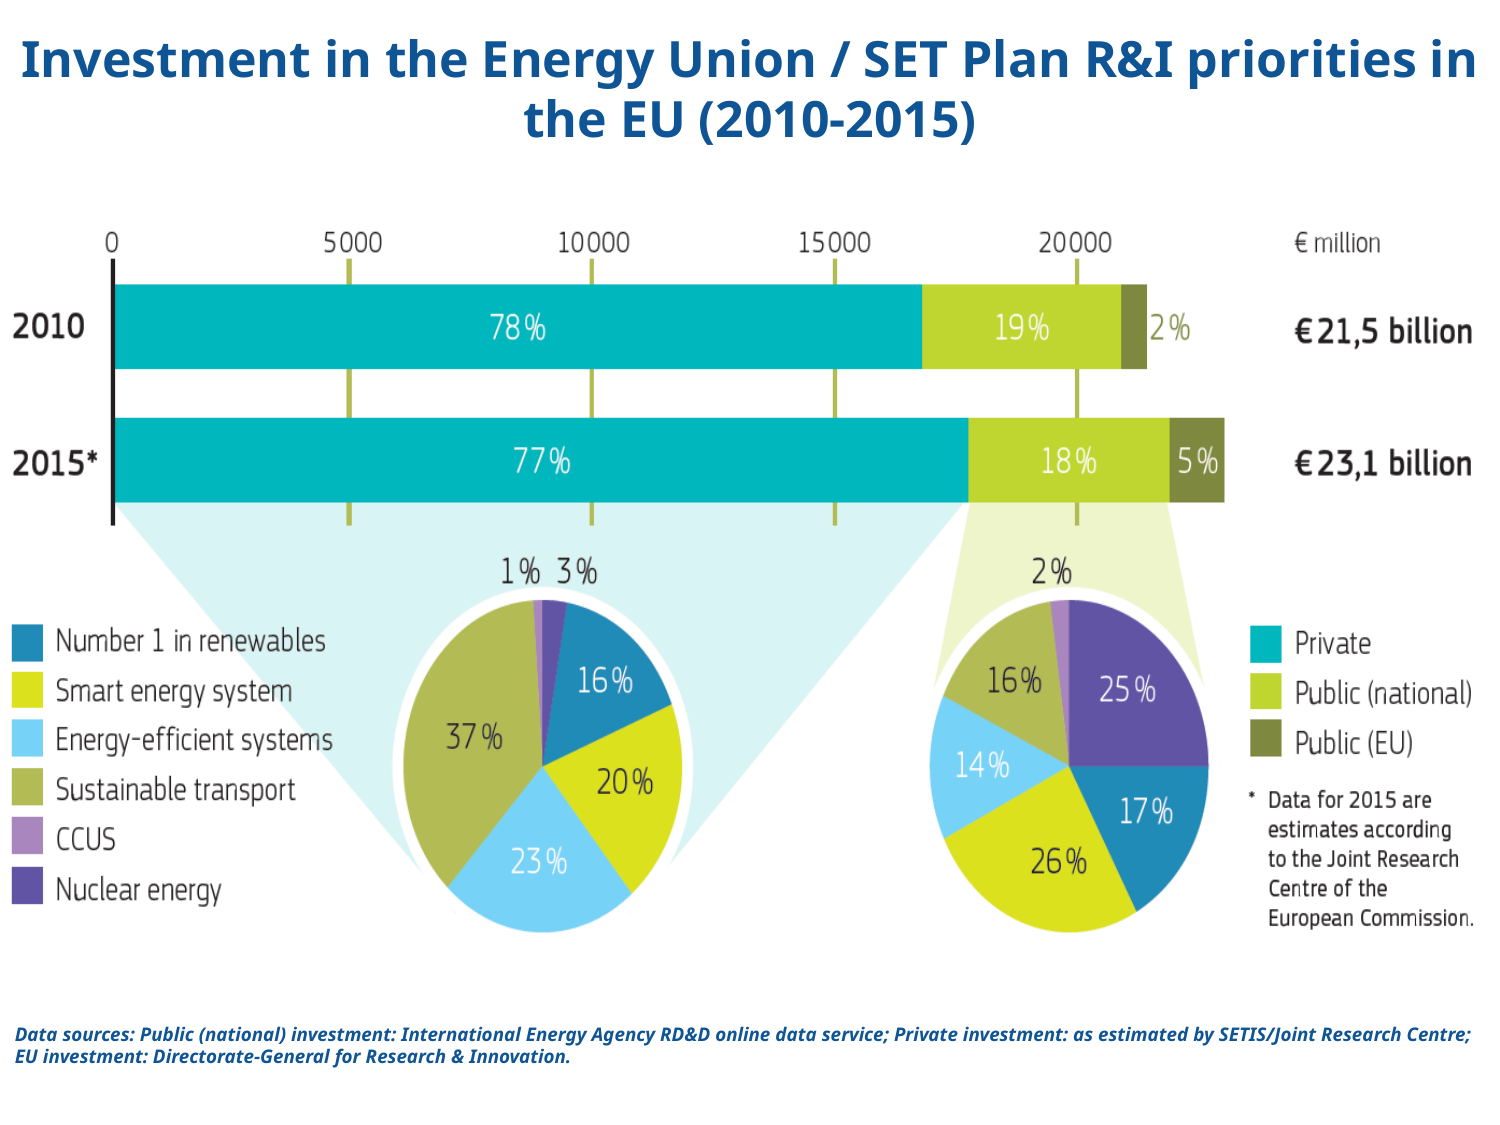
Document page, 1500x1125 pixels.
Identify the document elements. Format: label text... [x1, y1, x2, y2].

picture [0, 196, 1500, 953]
text_box Investment in the Energy Union / SET Plan R&I priorities in the EU (2010-2015) [0, 19, 1500, 155]
text_box Data sources: Public (national) investment: International Energy Agency RD&D online data service; Private investment: as estimated by SETIS/Joint Research Centre; EU investment: Directorate-General for Research & Innovation. [0, 970, 1500, 1076]
